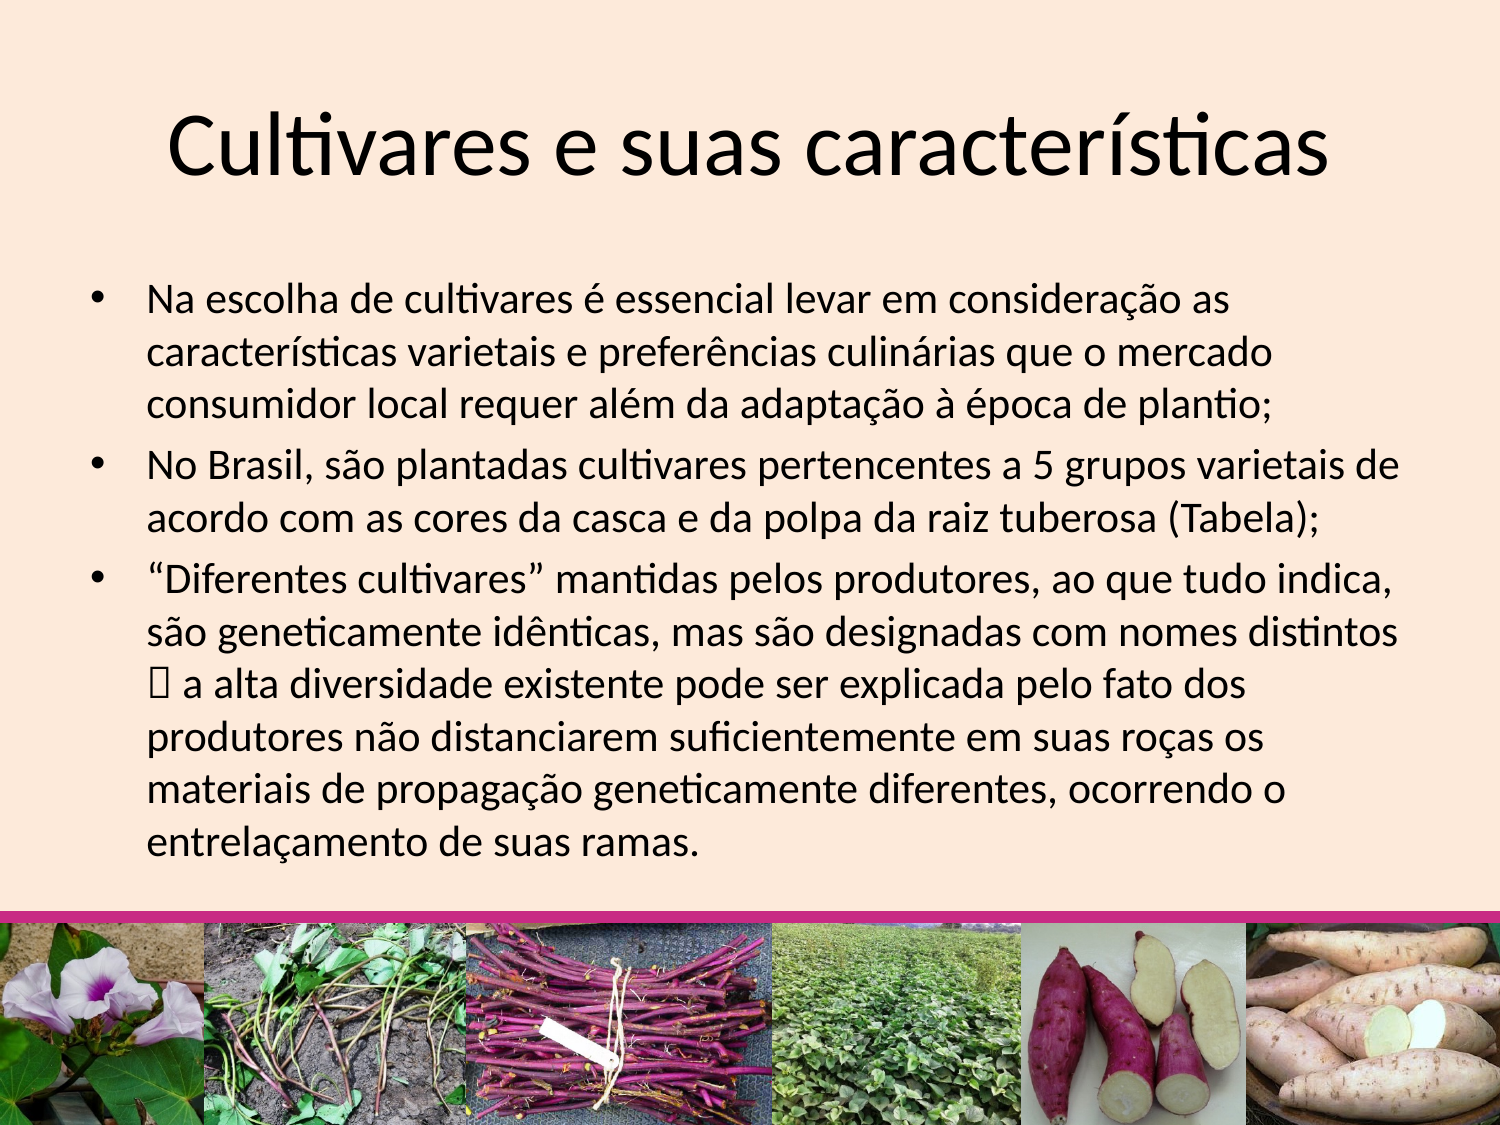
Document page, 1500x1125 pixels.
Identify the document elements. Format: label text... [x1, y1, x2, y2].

picture [0, 918, 1500, 1125]
list Na escolha de cultivares é essencial levar em consideração as características varietais e preferências culinárias que o mercado consumidor local requer além da adaptação à época de plantio; No Brasil, são plantadas cultivares pertencentes a 5 grupos varietais de acordo com as cores da casca e da polpa da raiz tuberosa (Tabela); “Diferentes cultivares” mantidas pelos produtores, ao que tudo indica, são geneticamente idênticas, mas são designadas com nomes distintos  a alta diversidade existente pode ser explicada pelo fato dos produtores não distanciarem suficientemente em suas roças os materiais de propagação geneticamente diferentes, ocorrendo o entrelaçamento de suas ramas. [75, 262, 1425, 914]
title Cultivares e suas características [75, 45, 1425, 233]
